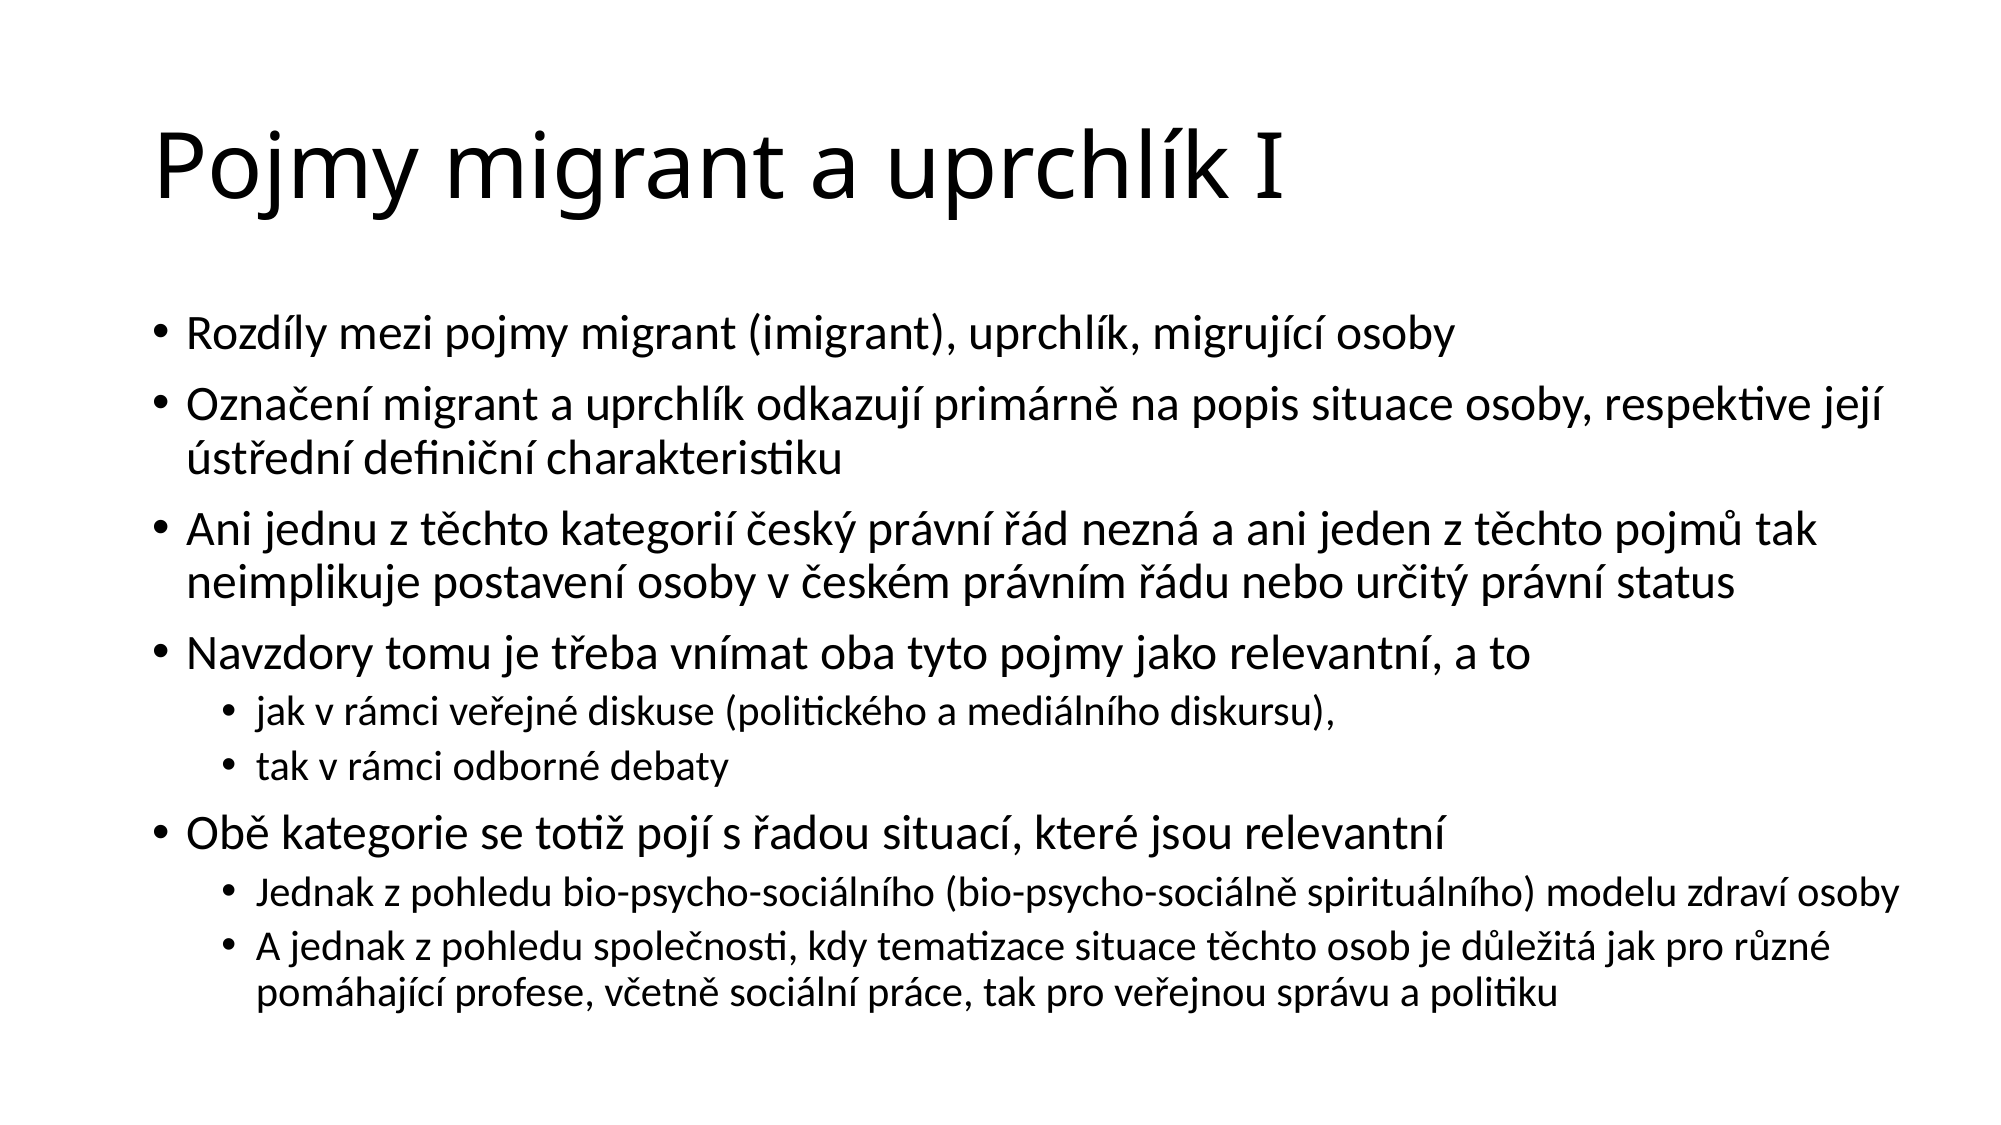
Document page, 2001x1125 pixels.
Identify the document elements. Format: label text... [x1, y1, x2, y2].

title Pojmy migrant a uprchlík I [137, 59, 1863, 278]
list Rozdíly mezi pojmy migrant (imigrant), uprchlík, migrující osoby Označení migrant a uprchlík odkazují primárně na popis situace osoby, respektive její ústřední definiční charakteristiku Ani jednu z těchto kategorií český právní řád nezná a ani jeden z těchto pojmů tak neimplikuje postavení osoby v českém právním řádu nebo určitý právní status Navzdory tomu je třeba vnímat oba tyto pojmy jako relevantní, a to jak v rámci veřejné diskuse (politického a mediálního diskursu), tak v rámci odborné debaty Obě kategorie se totiž pojí s řadou situací, které jsou relevantní Jednak z pohledu bio-psycho-sociálního (bio-psycho-sociálně spirituálního) modelu zdraví osoby A jednak z pohledu společnosti, kdy tematizace situace těchto osob je důležitá jak pro různé pomáhající profese, včetně sociální práce, tak pro veřejnou správu a politiku [137, 299, 1928, 1066]
